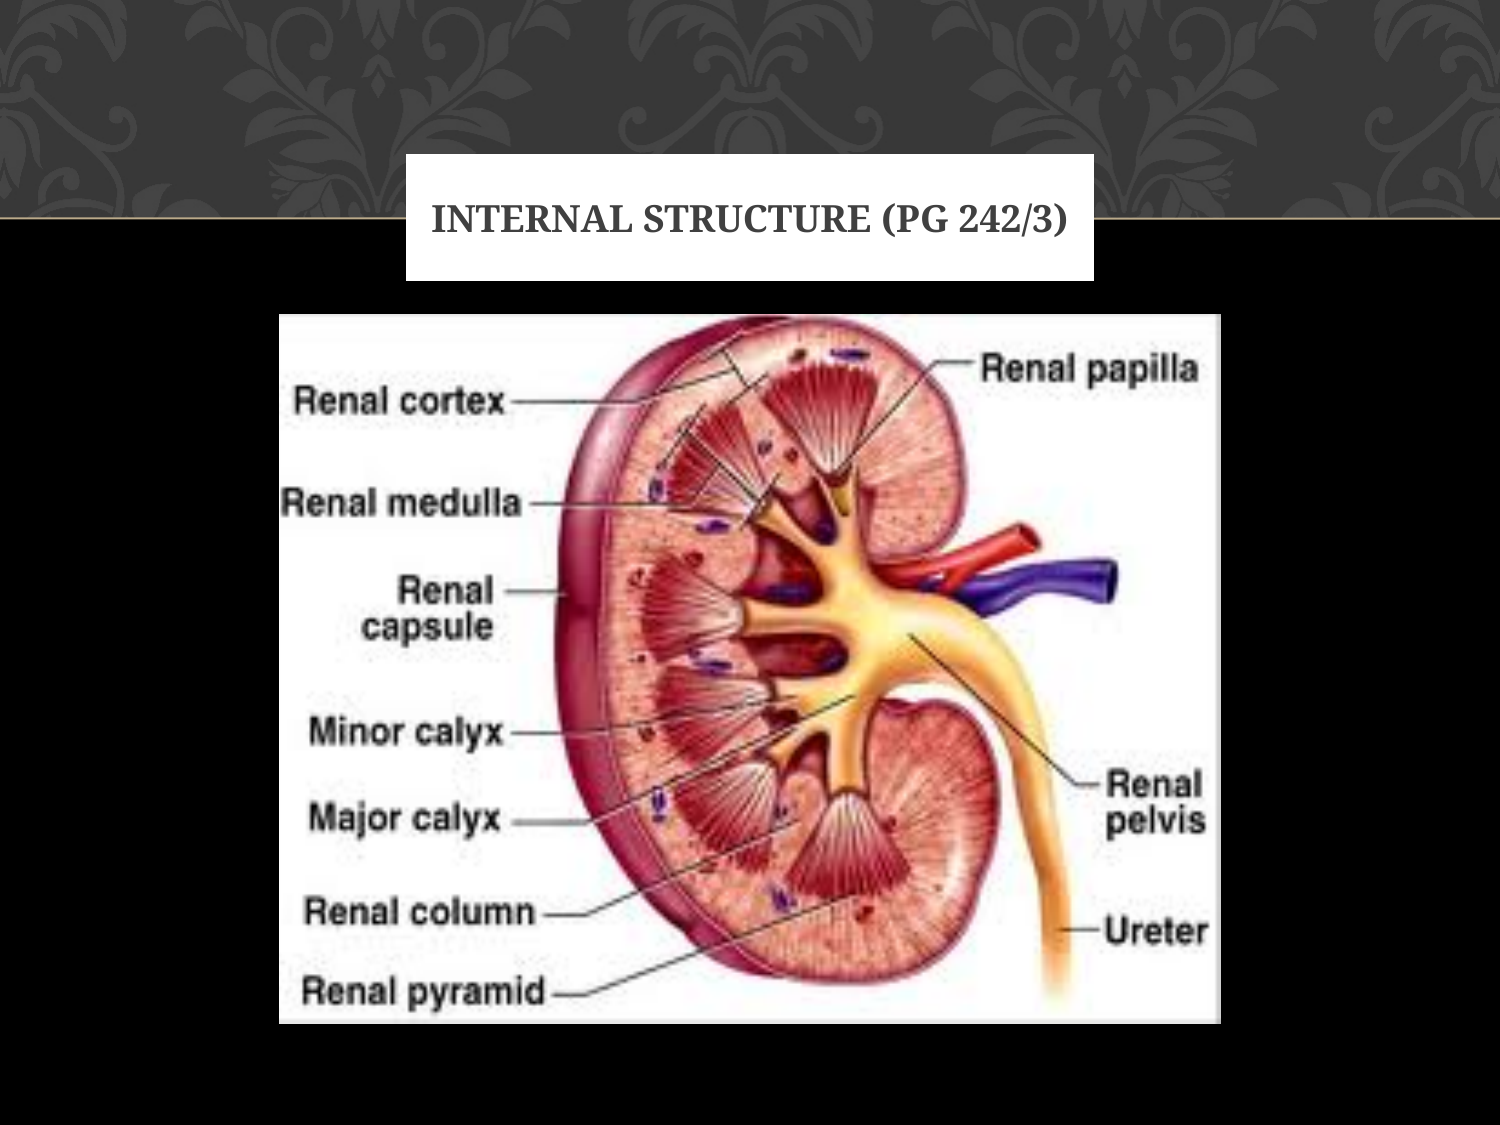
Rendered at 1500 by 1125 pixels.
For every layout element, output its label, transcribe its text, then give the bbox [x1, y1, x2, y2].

picture [279, 314, 1221, 1024]
title INTERNAL STRUCTURE (PG 242/3) [406, 154, 1094, 281]
